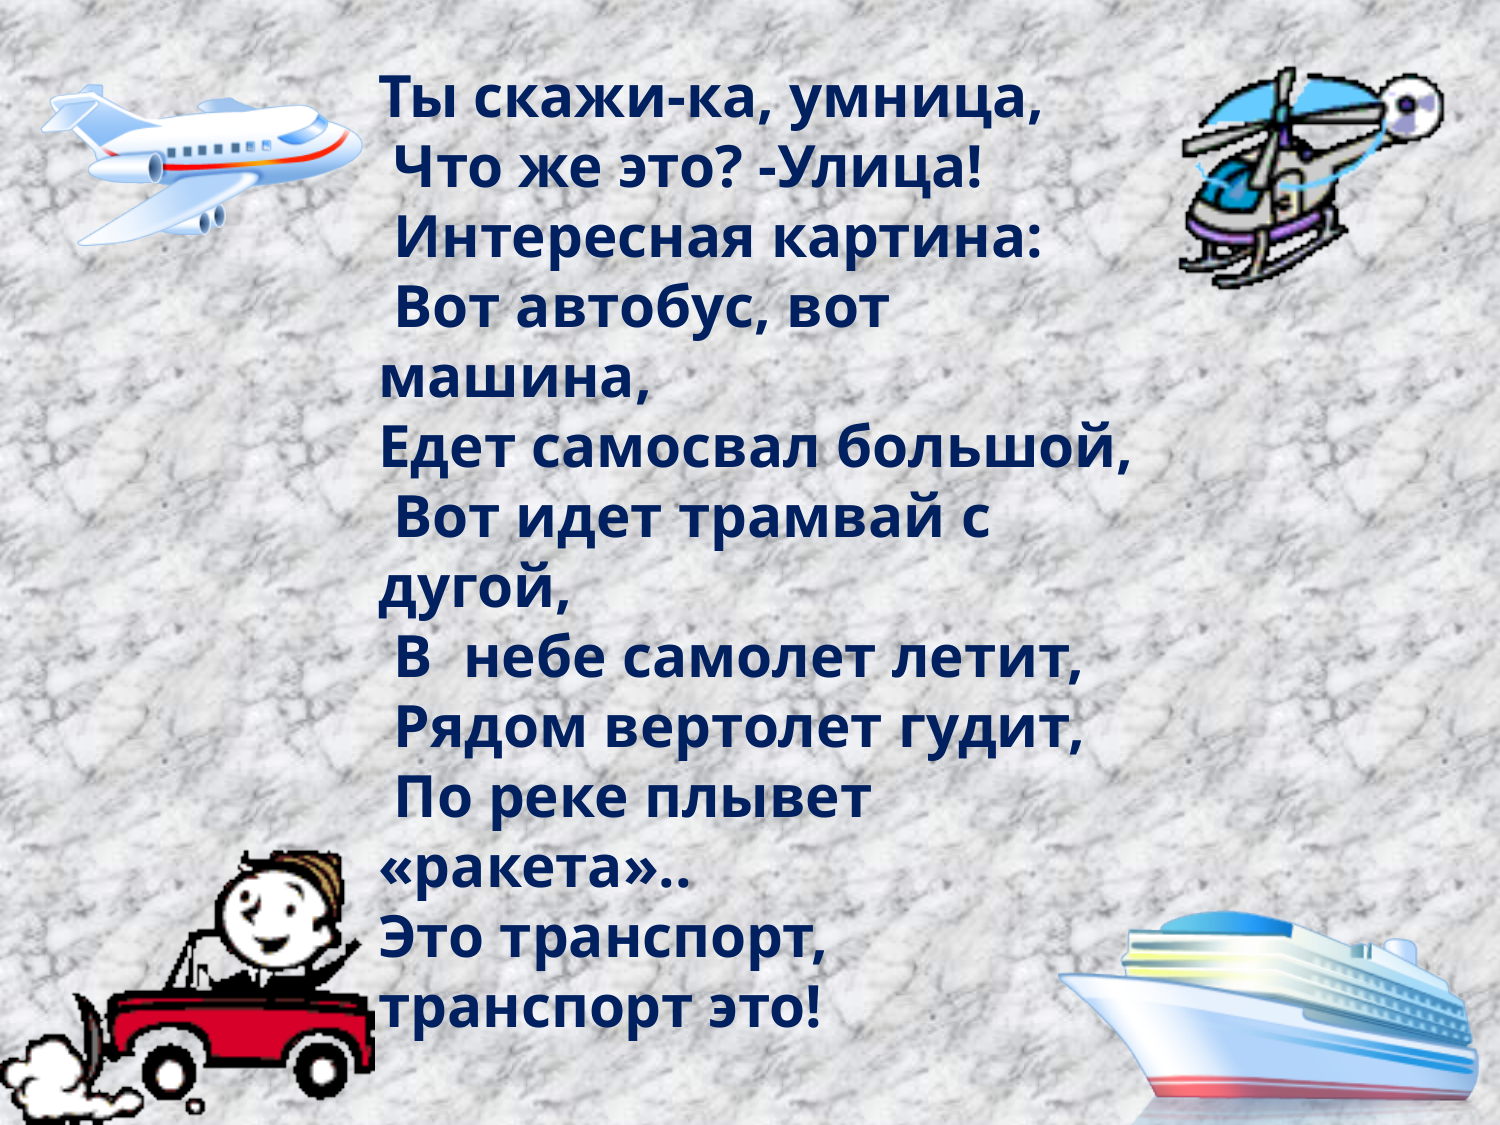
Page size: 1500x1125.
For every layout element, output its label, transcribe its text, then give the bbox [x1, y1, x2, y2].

text_box Ты скажи-ка, умница, Что же это? -Улица! Интересная картина: Вот автобус, вот машина, Едет самосвал большой, Вот идет трамвай с дугой, В небе самолет летит, Рядом вертолет гудит, По реке плывет «ракета».. Это транспорт, транспорт это! [363, 51, 1161, 1092]
picture [0, 0, 1500, 1125]
